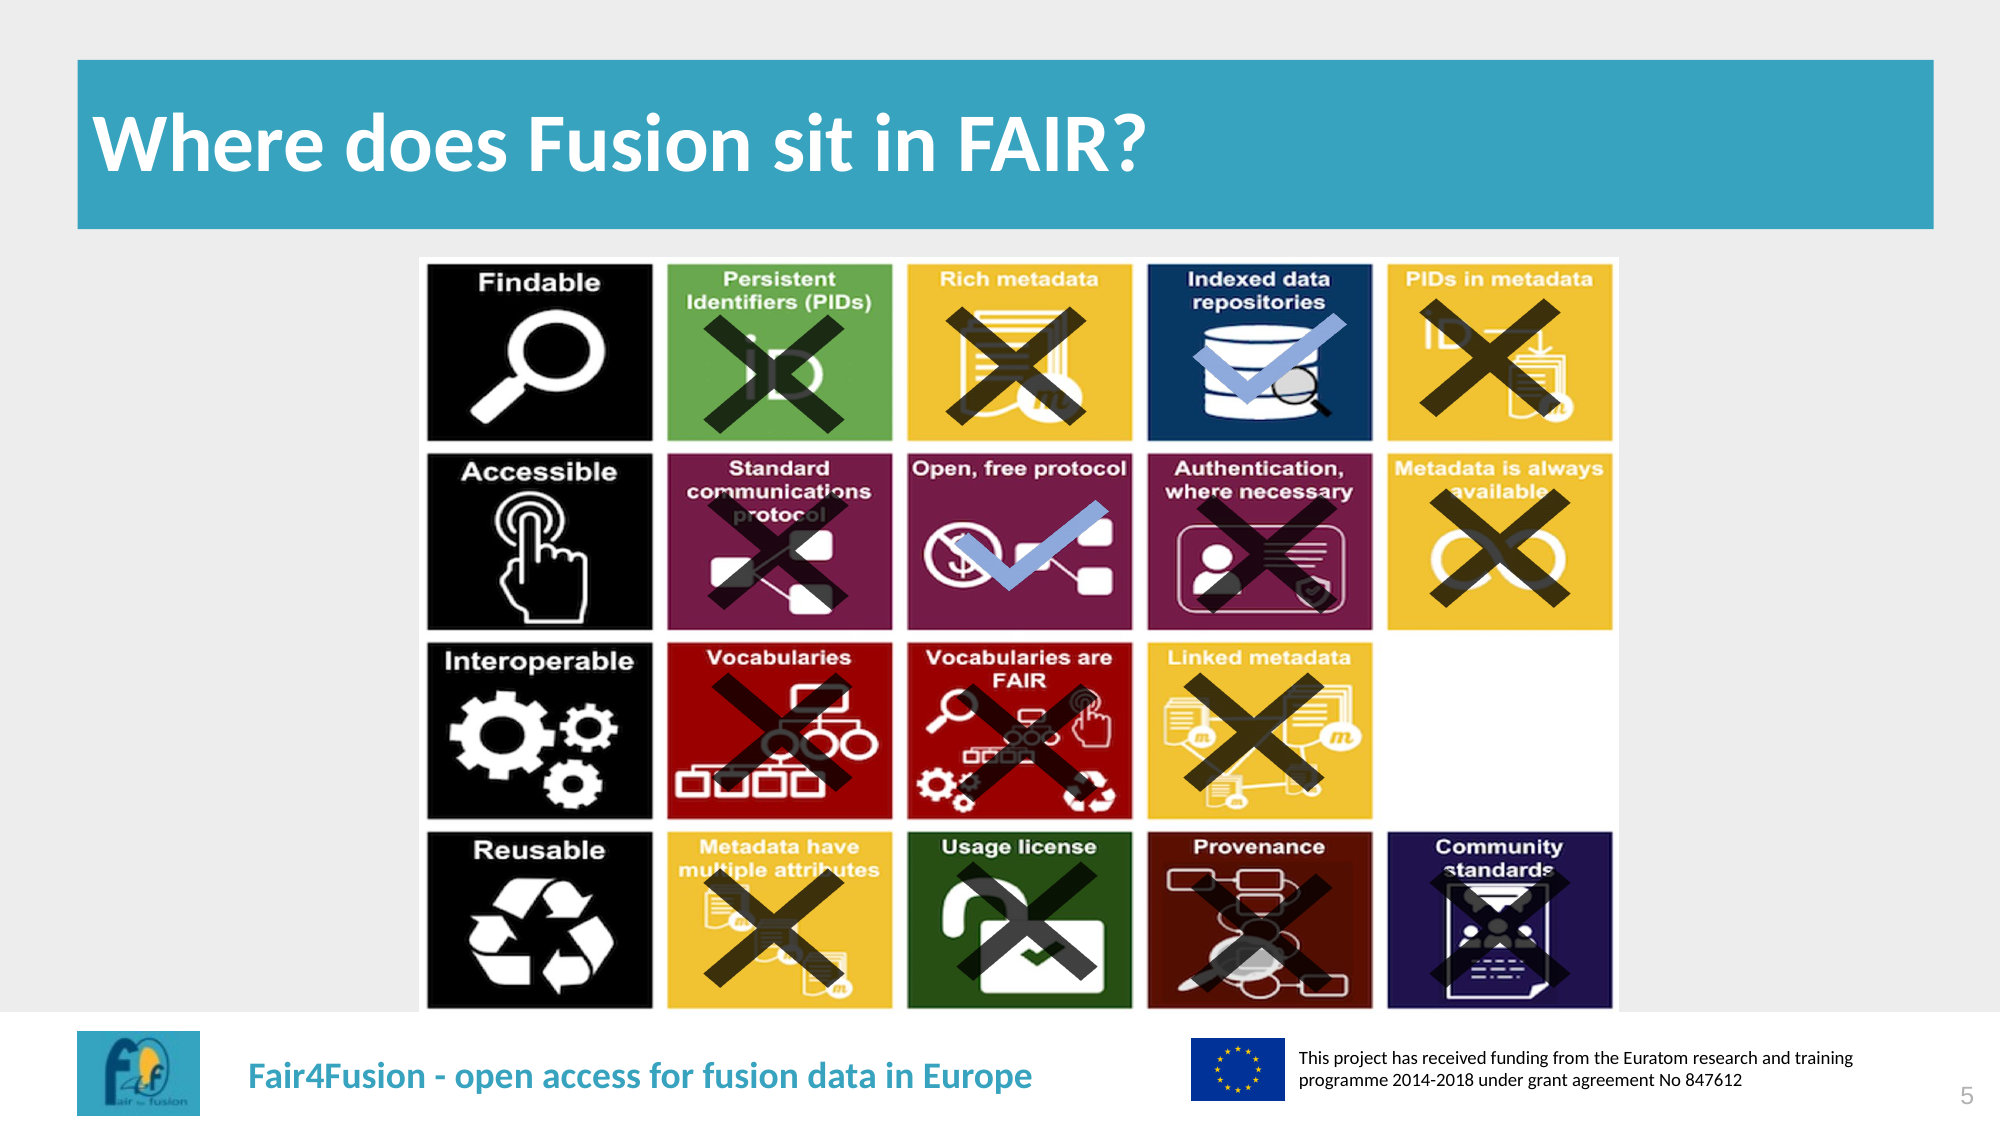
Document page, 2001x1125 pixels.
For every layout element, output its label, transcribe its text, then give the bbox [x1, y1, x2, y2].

picture [77, 1031, 200, 1116]
picture [1191, 1038, 1285, 1101]
title Where does Fusion sit in FAIR? [77, 59, 1934, 230]
slide_number 5 [1539, 1064, 1990, 1125]
picture [419, 256, 1619, 1014]
